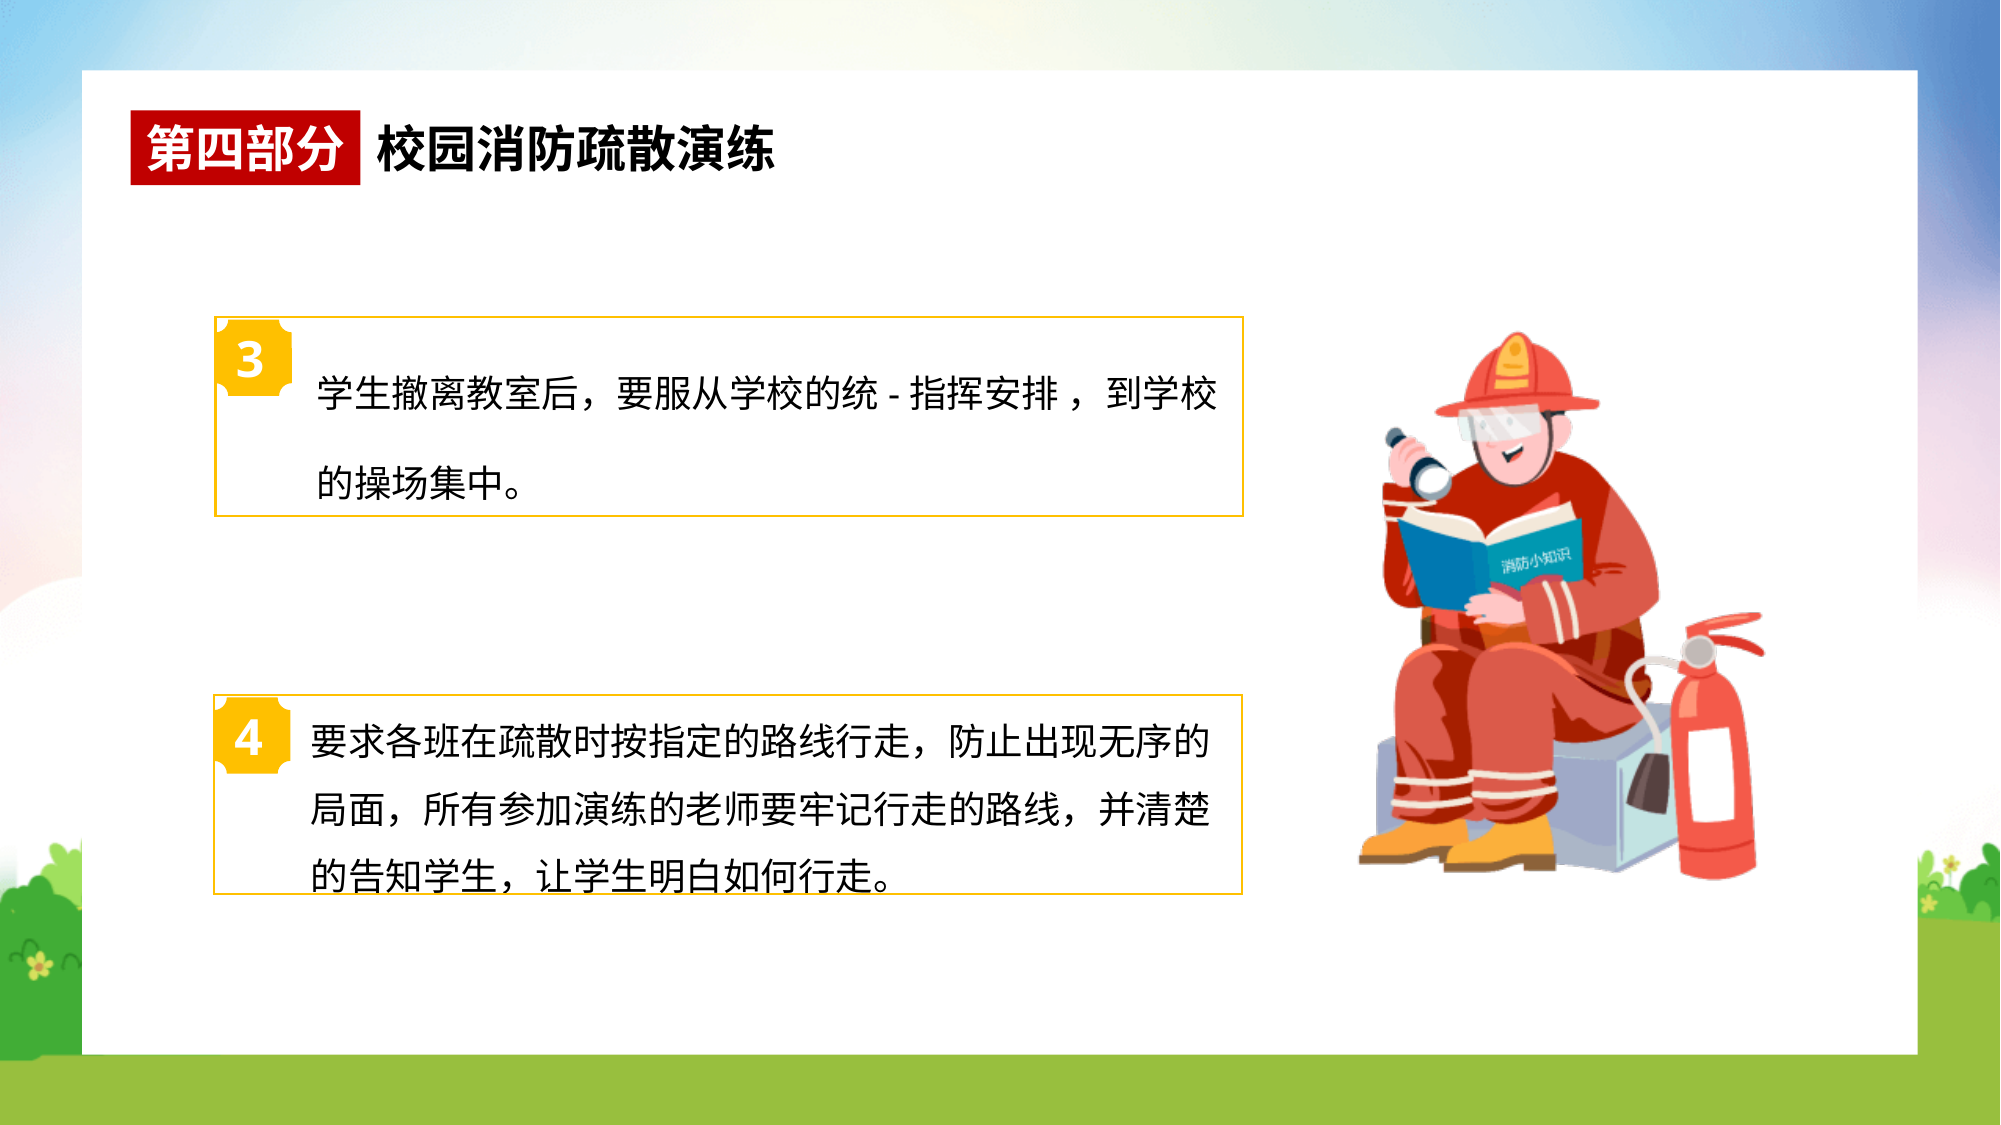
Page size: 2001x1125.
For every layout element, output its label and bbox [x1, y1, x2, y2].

text_box [214, 688, 1242, 901]
text_box [215, 317, 1244, 517]
picture [0, 0, 2000, 1125]
